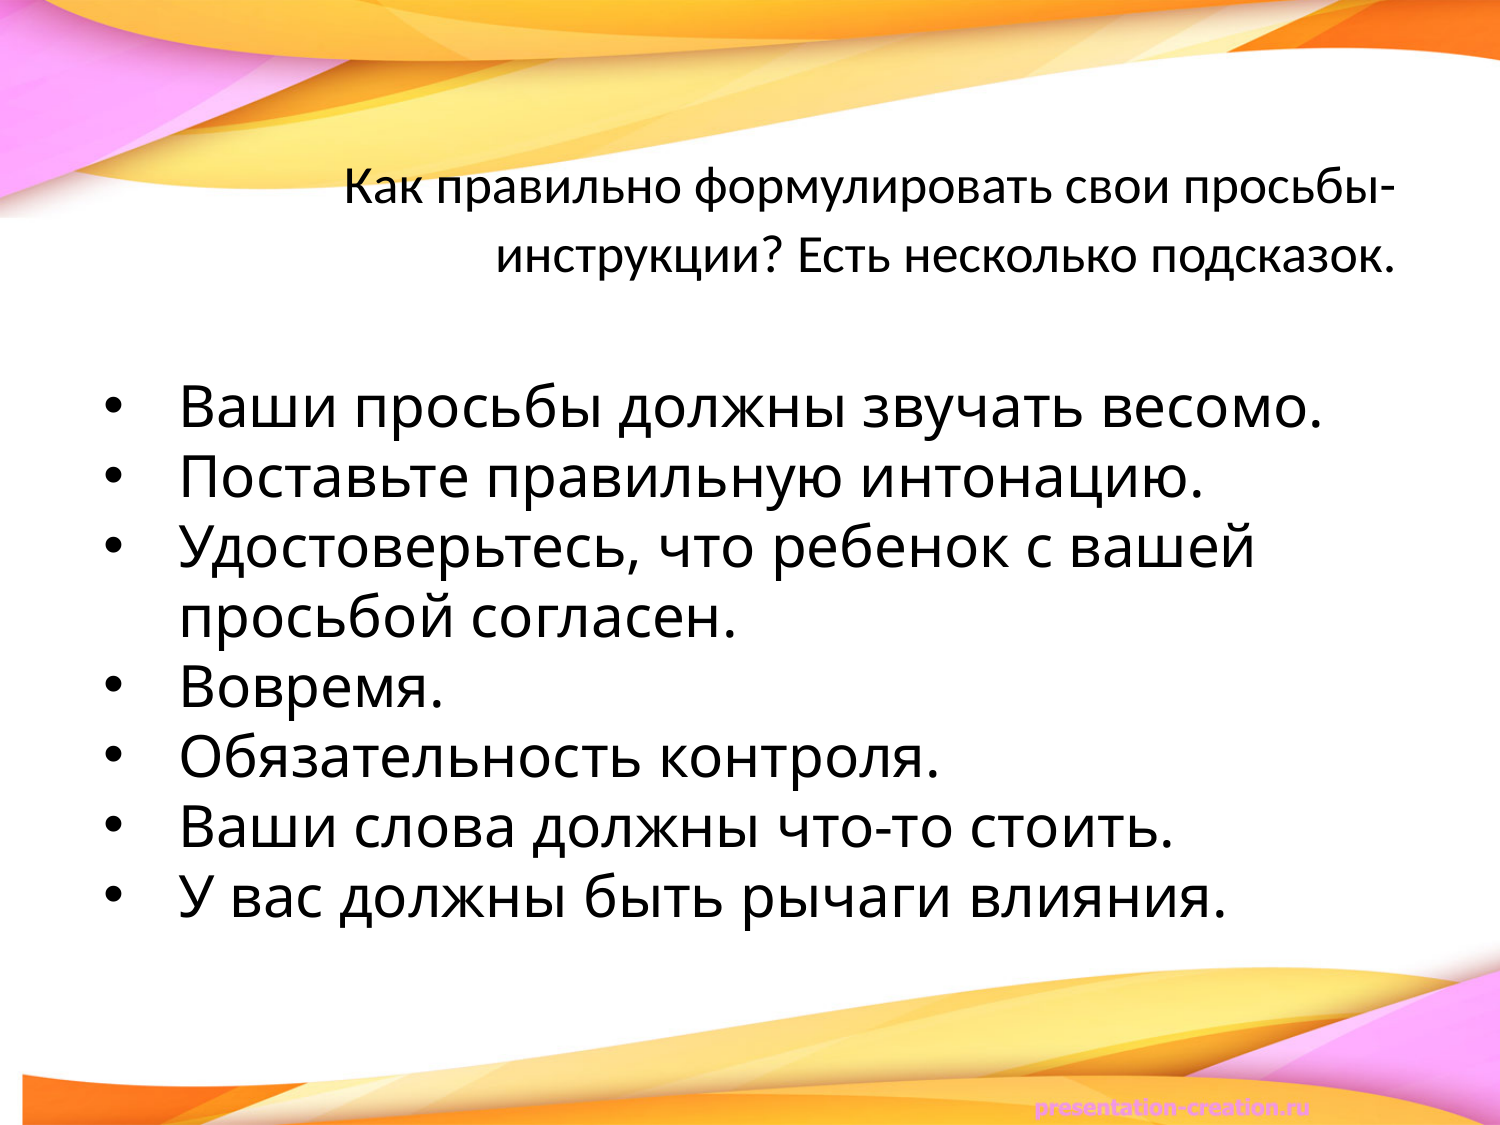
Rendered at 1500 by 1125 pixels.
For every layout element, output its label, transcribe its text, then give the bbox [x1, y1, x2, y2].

text_box Ваши просьбы должны звучать весомо. Поставьте правильную интонацию. Удостоверьтесь, что ребенок с вашей просьбой согласен. Вовремя. Обязательность контроля. Ваши слова должны что-то стоить. У вас должны быть рычаги влияния. [88, 361, 1413, 937]
picture [0, 0, 1500, 1125]
text_box Как правильно формулировать свои просьбы-инструкции? Есть несколько подсказок. [147, 137, 1413, 291]
